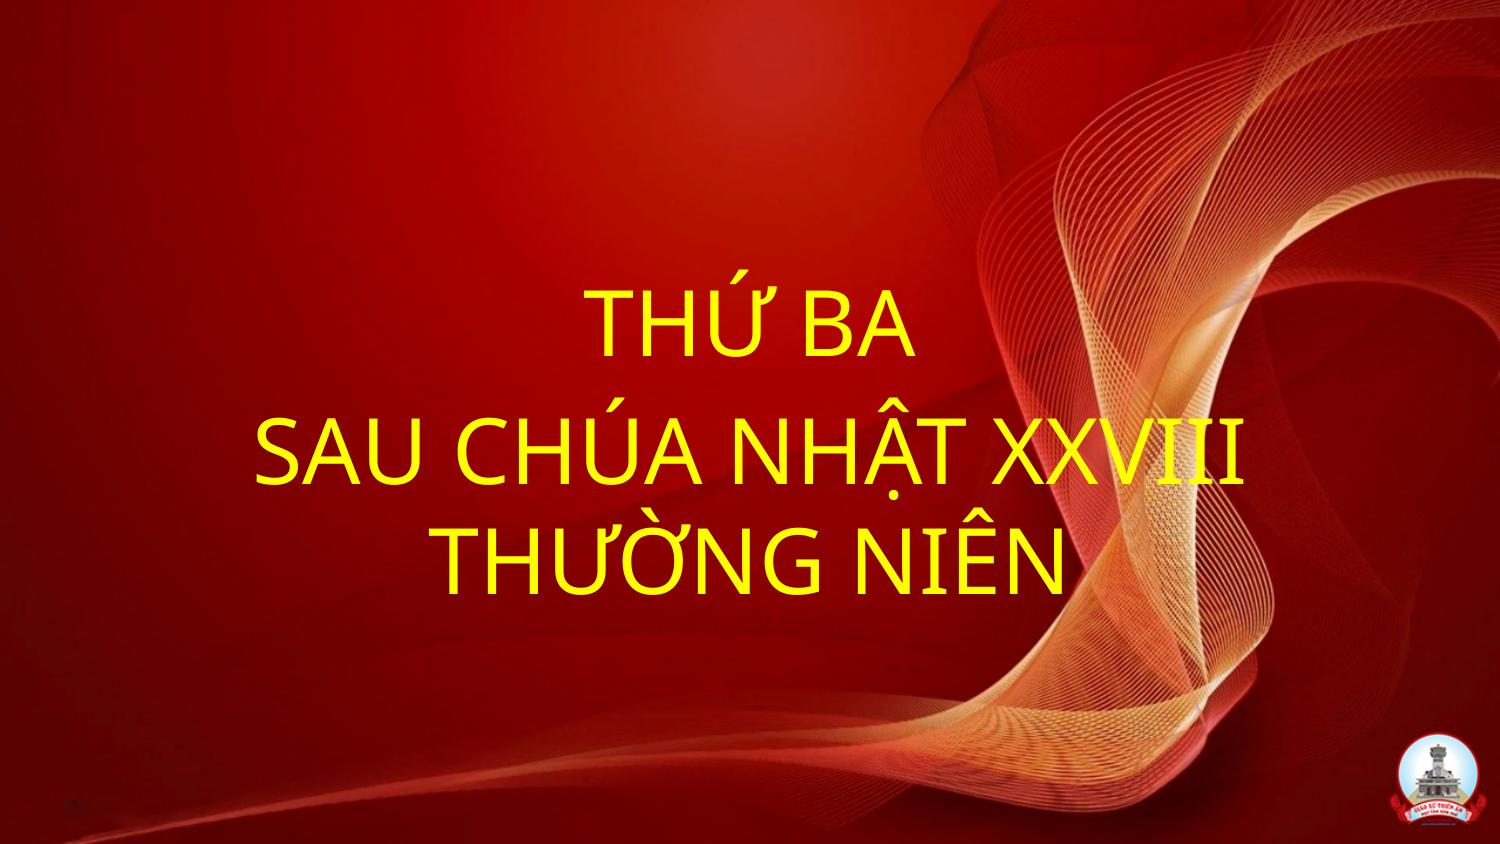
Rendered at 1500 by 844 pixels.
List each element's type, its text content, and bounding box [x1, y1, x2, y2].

subtitle THỨ BA SAU CHÚA NHẬT XXVIII THƯỜNG NIÊN [0, 0, 1500, 844]
